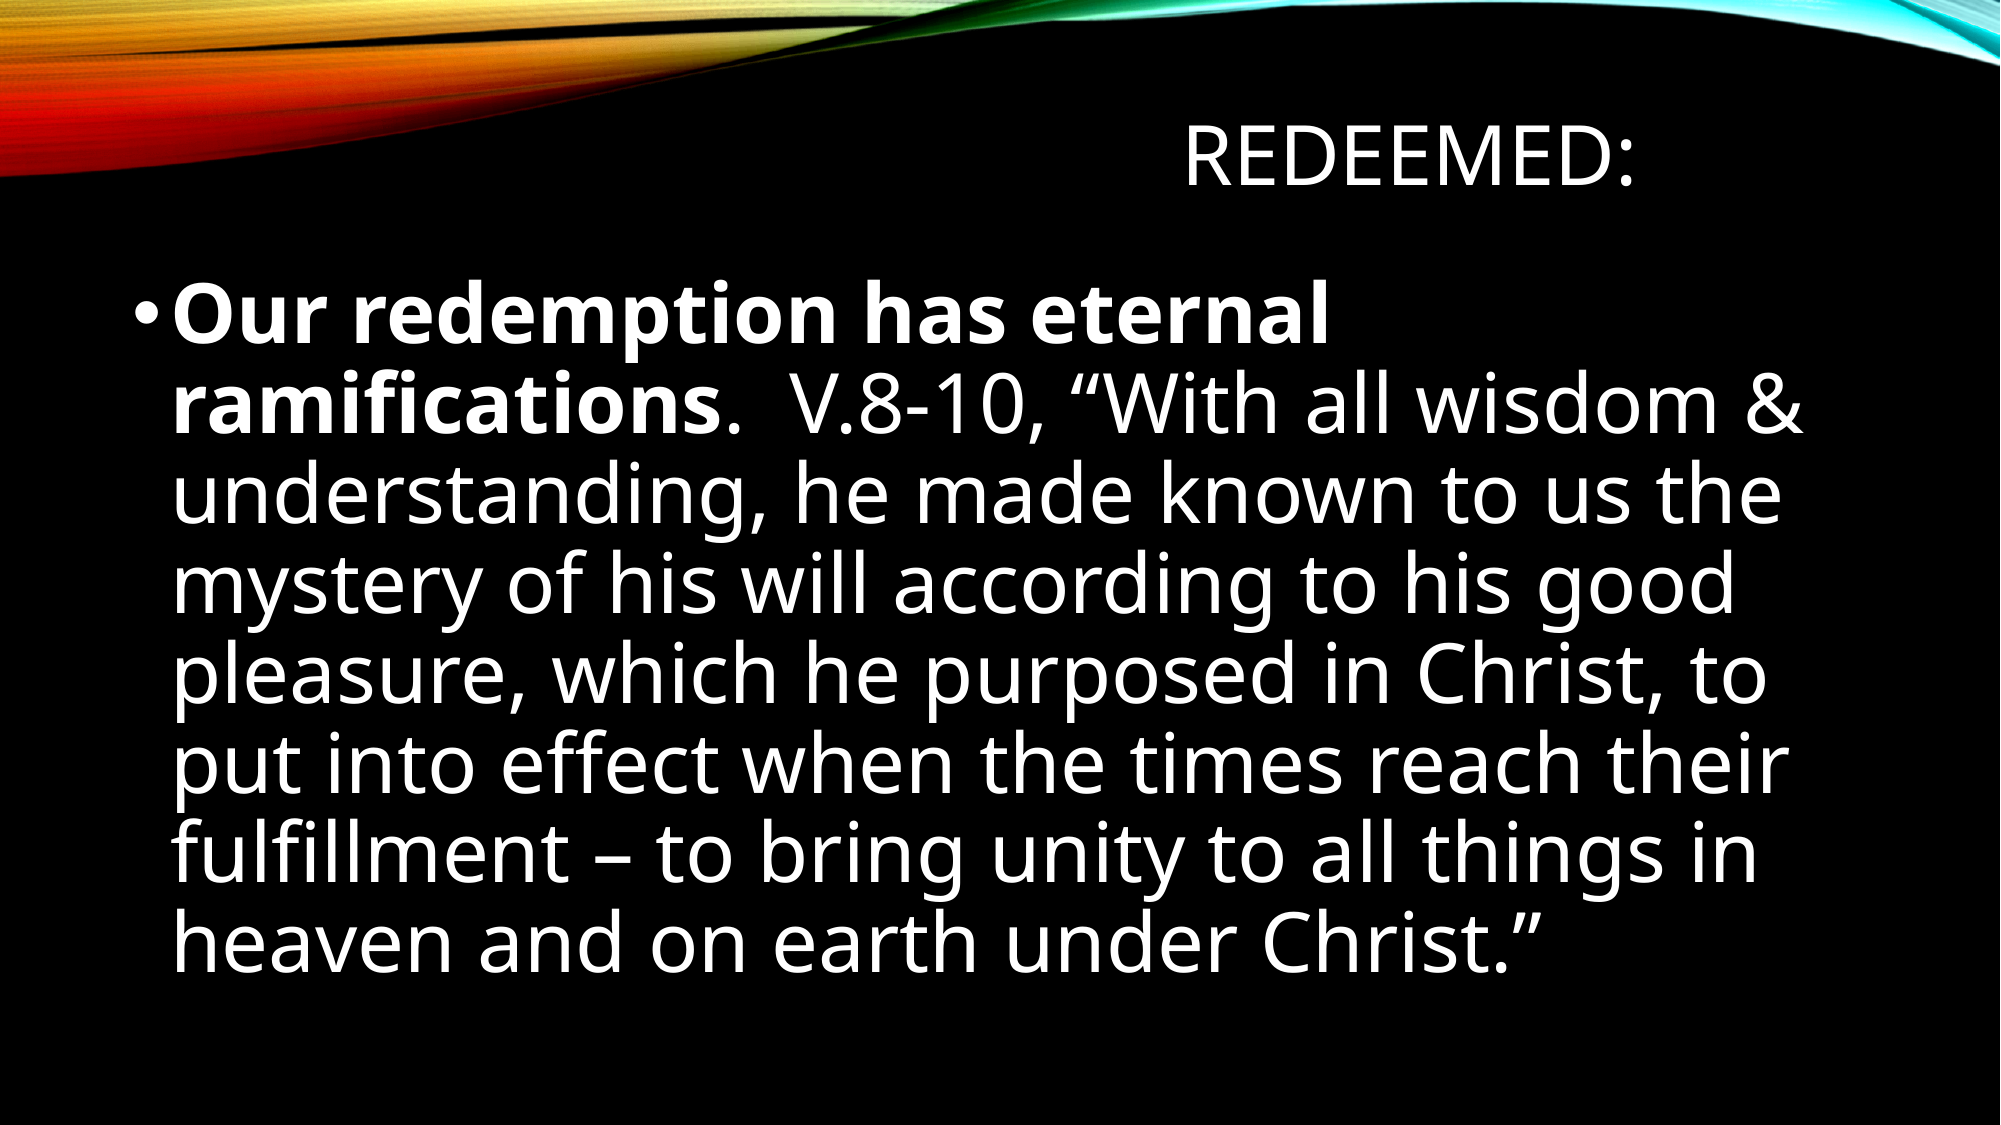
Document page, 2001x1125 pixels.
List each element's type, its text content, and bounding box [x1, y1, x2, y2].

title Redeemed: [606, 52, 1653, 264]
list Our redemption has eternal ramifications. V.8-10, “With all wisdom & understanding, he made known to us the mystery of his will according to his good pleasure, which he purposed in Christ, to put into effect when the times reach their fulfillment – to bring unity to all things in heaven and on earth under Christ.” [117, 264, 1881, 1058]
picture [0, 0, 2000, 178]
